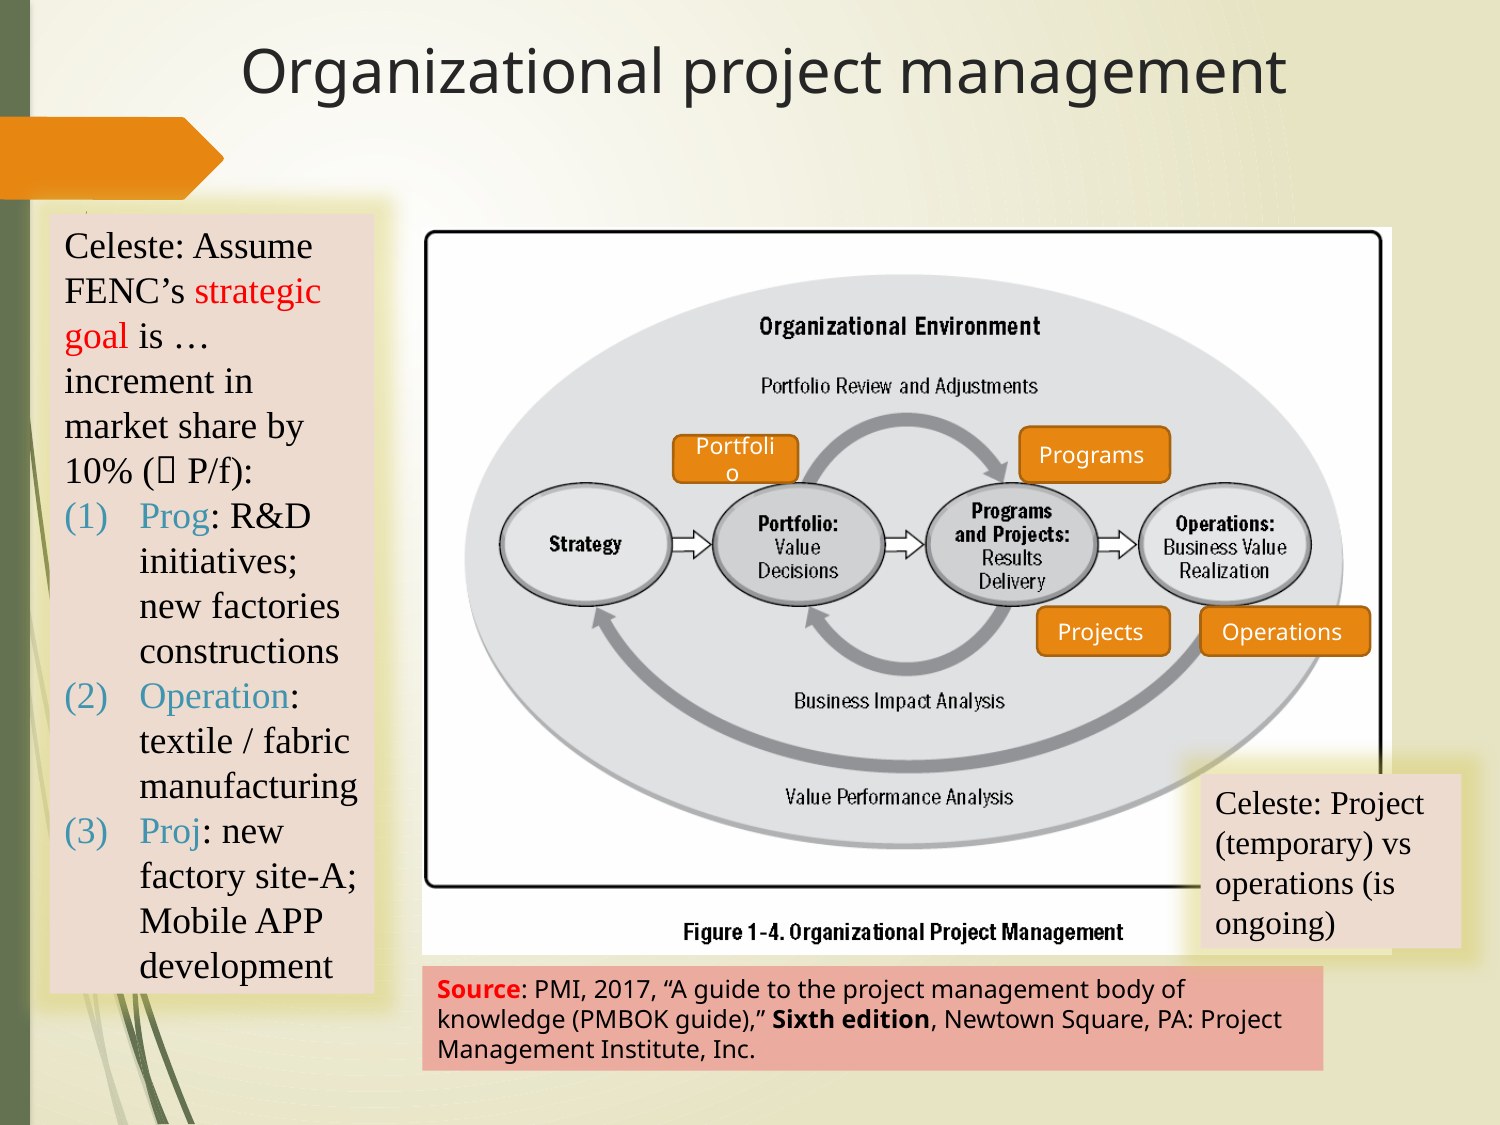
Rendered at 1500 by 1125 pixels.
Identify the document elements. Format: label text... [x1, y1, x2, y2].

title Organizational project management [225, 24, 1462, 163]
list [422, 226, 1392, 955]
text_box Celeste: Assume FENC’s strategic goal is … increment in market share by 10% ( P/f): Prog: R&D initiatives; new factories constructions Operation: textile / fabric manufacturing Proj: new factory site-A; Mobile APP development [49, 213, 375, 994]
text_box Celeste: Project (temporary) vs operations (is ongoing) [1396, 774, 1462, 949]
text_box Source: PMI, 2017, “A guide to the project management body of knowledge (PMBOK guide),” Sixth edition, Newtown Square, PA: Project Management Institute, Inc. [422, 966, 1324, 1071]
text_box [1019, 426, 1371, 656]
